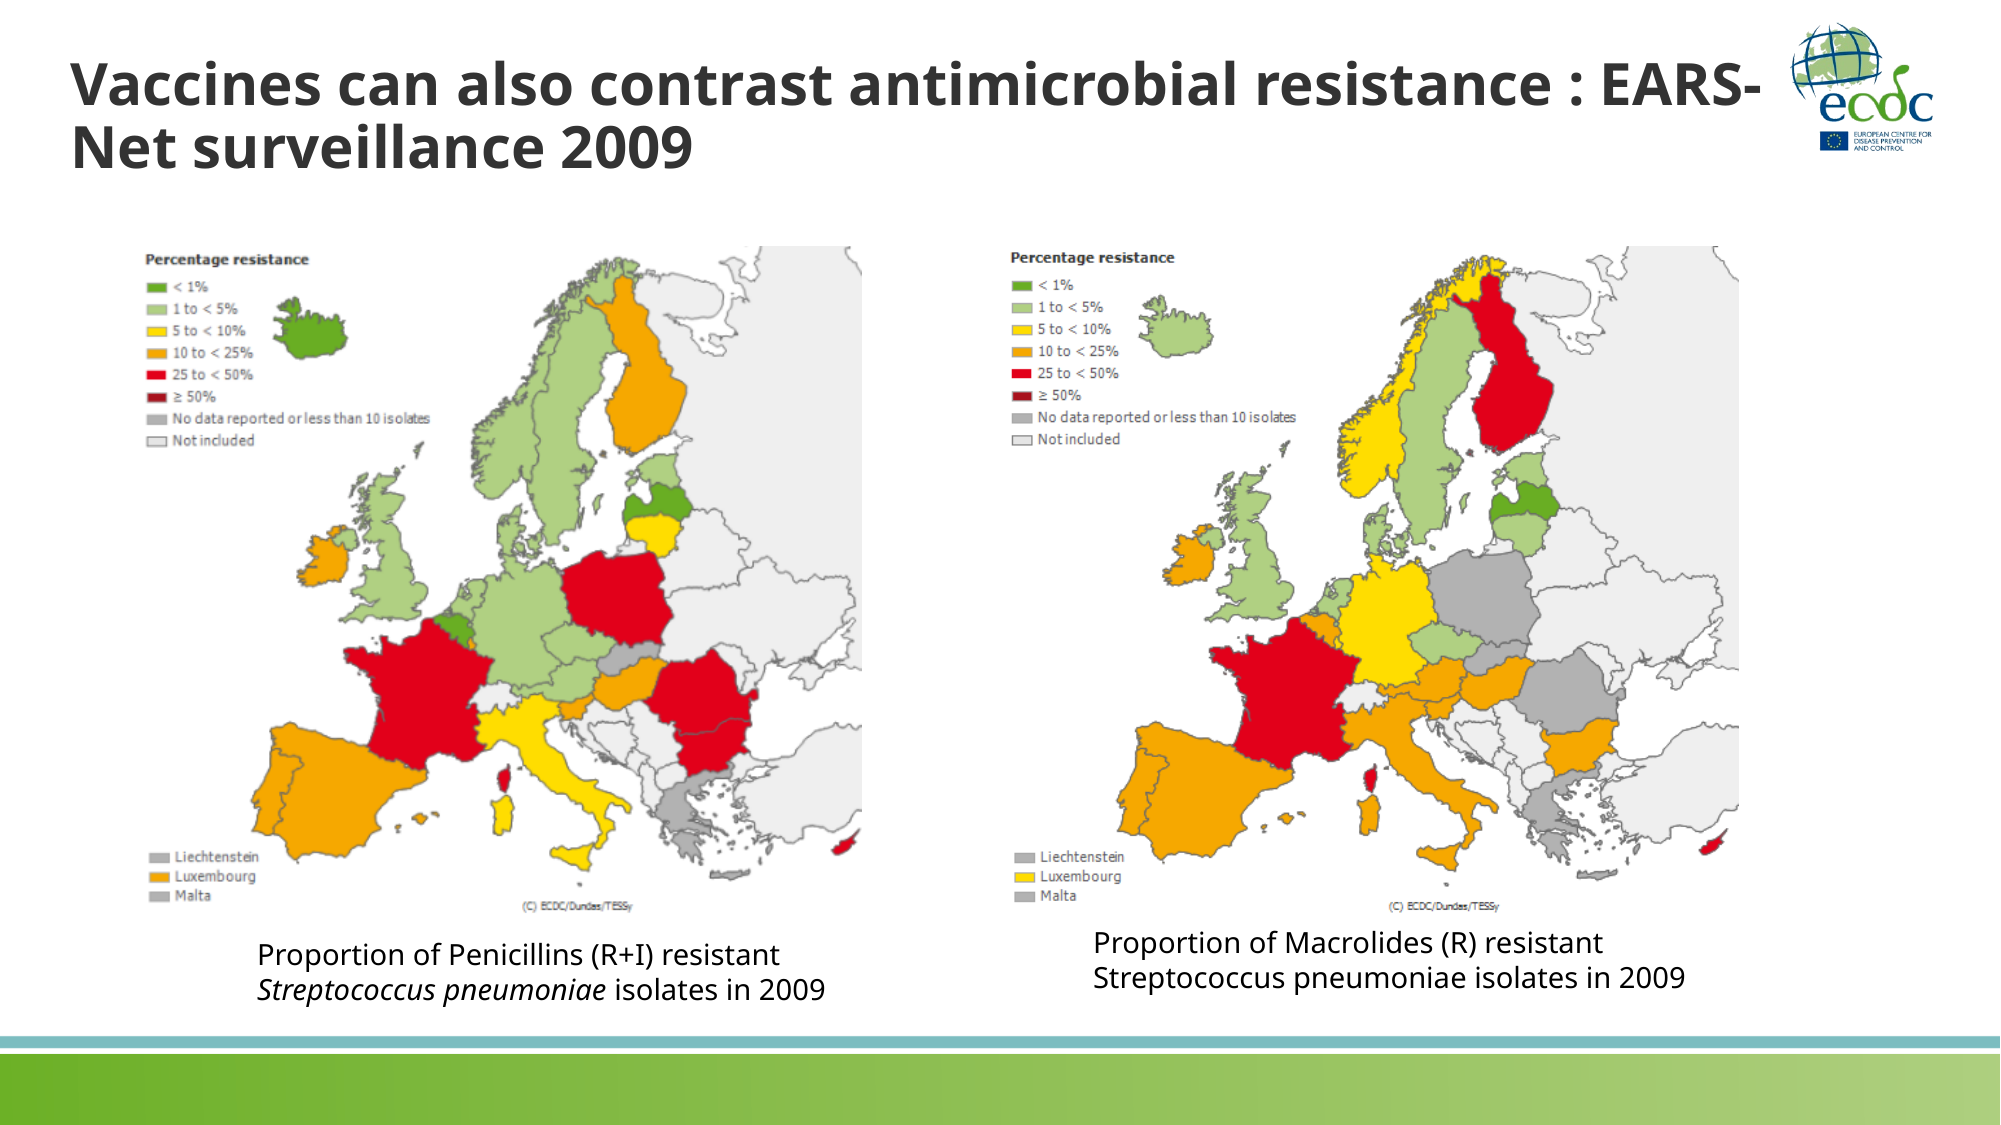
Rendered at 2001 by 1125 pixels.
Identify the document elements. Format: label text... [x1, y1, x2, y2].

text_box Proportion of Macrolides (R) resistant Streptococcus pneumoniae isolates in 2009 [1078, 932, 1734, 1002]
picture [0, 0, 2000, 1125]
title Vaccines can also contrast antimicrobial resistance : EARS-Net surveillance 2009 [70, 54, 1764, 186]
text_box Proportion of Penicillins (R+I) resistant Streptococcus pneumoniae isolates in 2009 [242, 932, 852, 1014]
